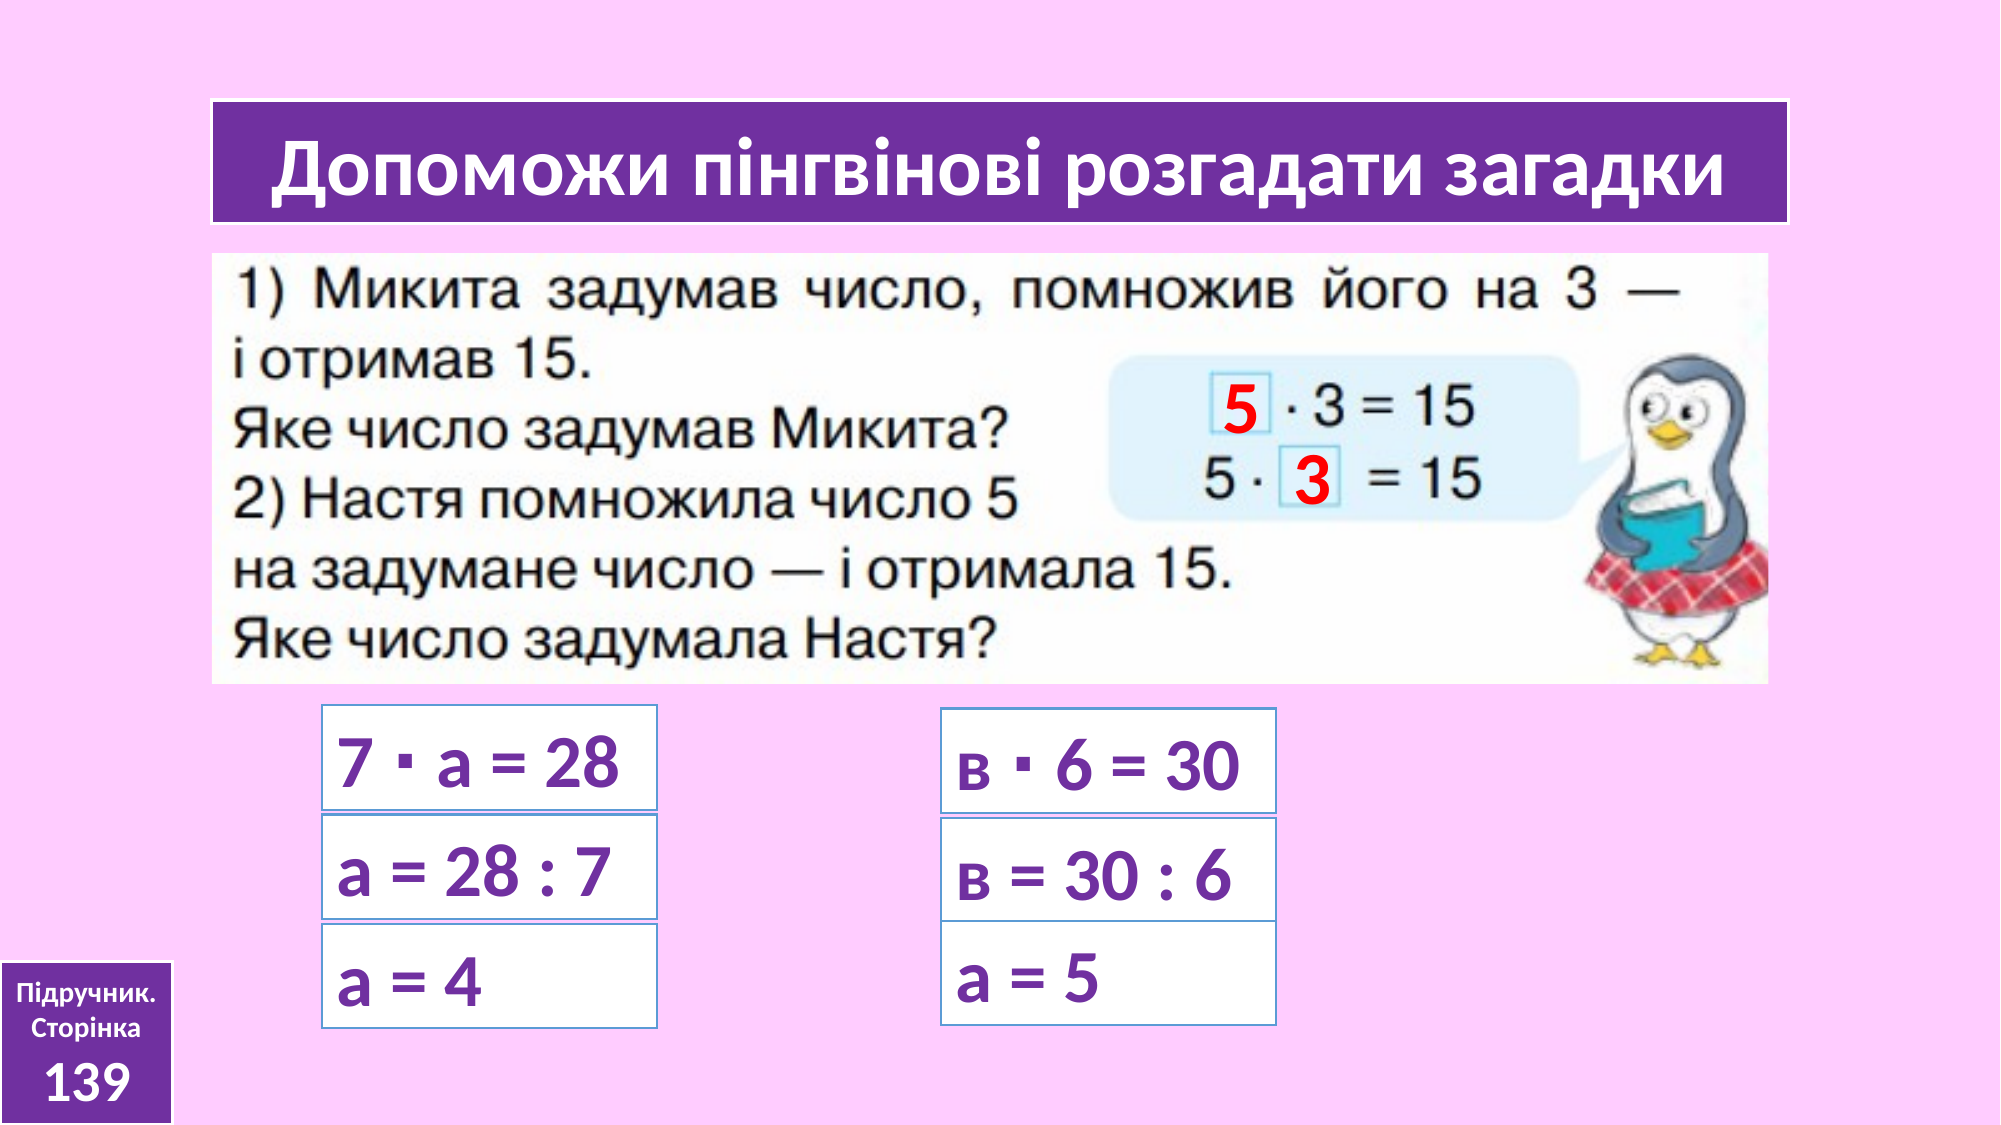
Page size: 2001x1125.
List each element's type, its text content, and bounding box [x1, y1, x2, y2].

text_box Допоможи пінгвінові розгадати загадки [210, 98, 1790, 225]
picture [211, 253, 1769, 684]
text_box а = 5 [940, 920, 1277, 1026]
text_box в ∙ 6 = 30 [940, 707, 1277, 814]
text_box в = 30 : 6 [940, 817, 1277, 920]
text_box 7 ∙ а = 28 [321, 704, 658, 811]
text_box а = 28 : 7 [321, 813, 658, 920]
text_box а = 4 [321, 923, 658, 1029]
text_box Підручник. Сторінка 139 [0, 960, 174, 1125]
